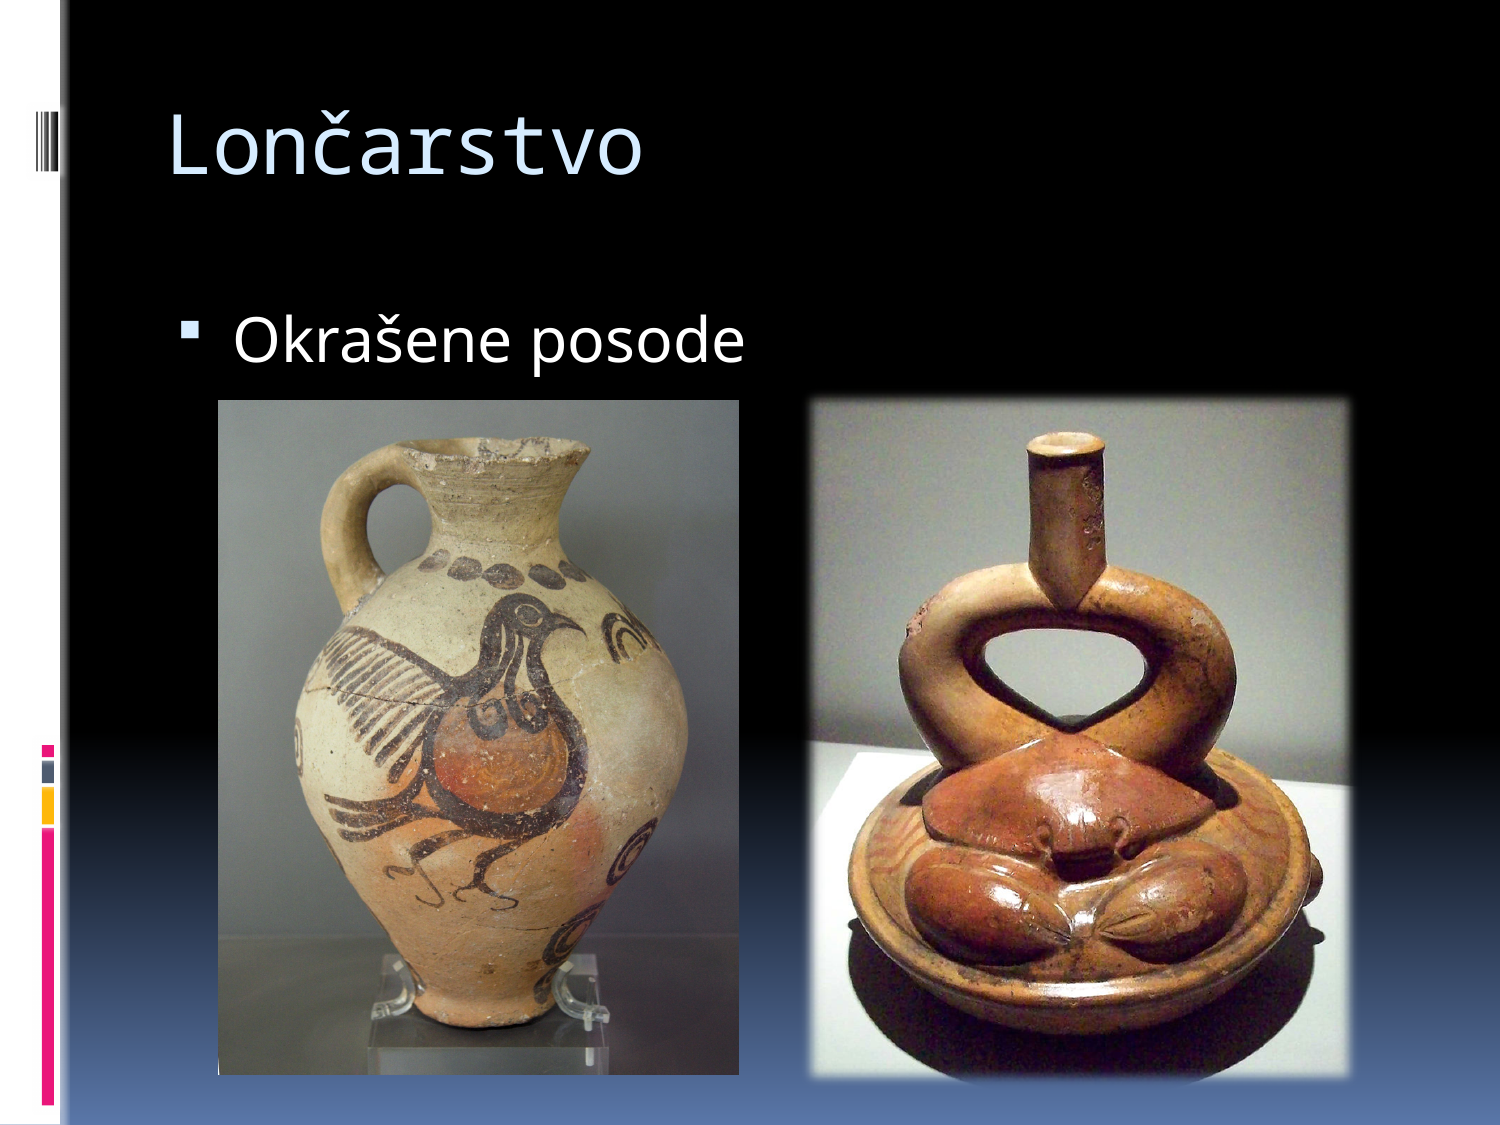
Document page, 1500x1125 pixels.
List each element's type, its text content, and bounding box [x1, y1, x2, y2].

title Lončarstvo [150, 84, 1425, 235]
picture [217, 400, 739, 1075]
picture [796, 384, 1363, 1091]
list Okrašene posode [150, 292, 1425, 1043]
